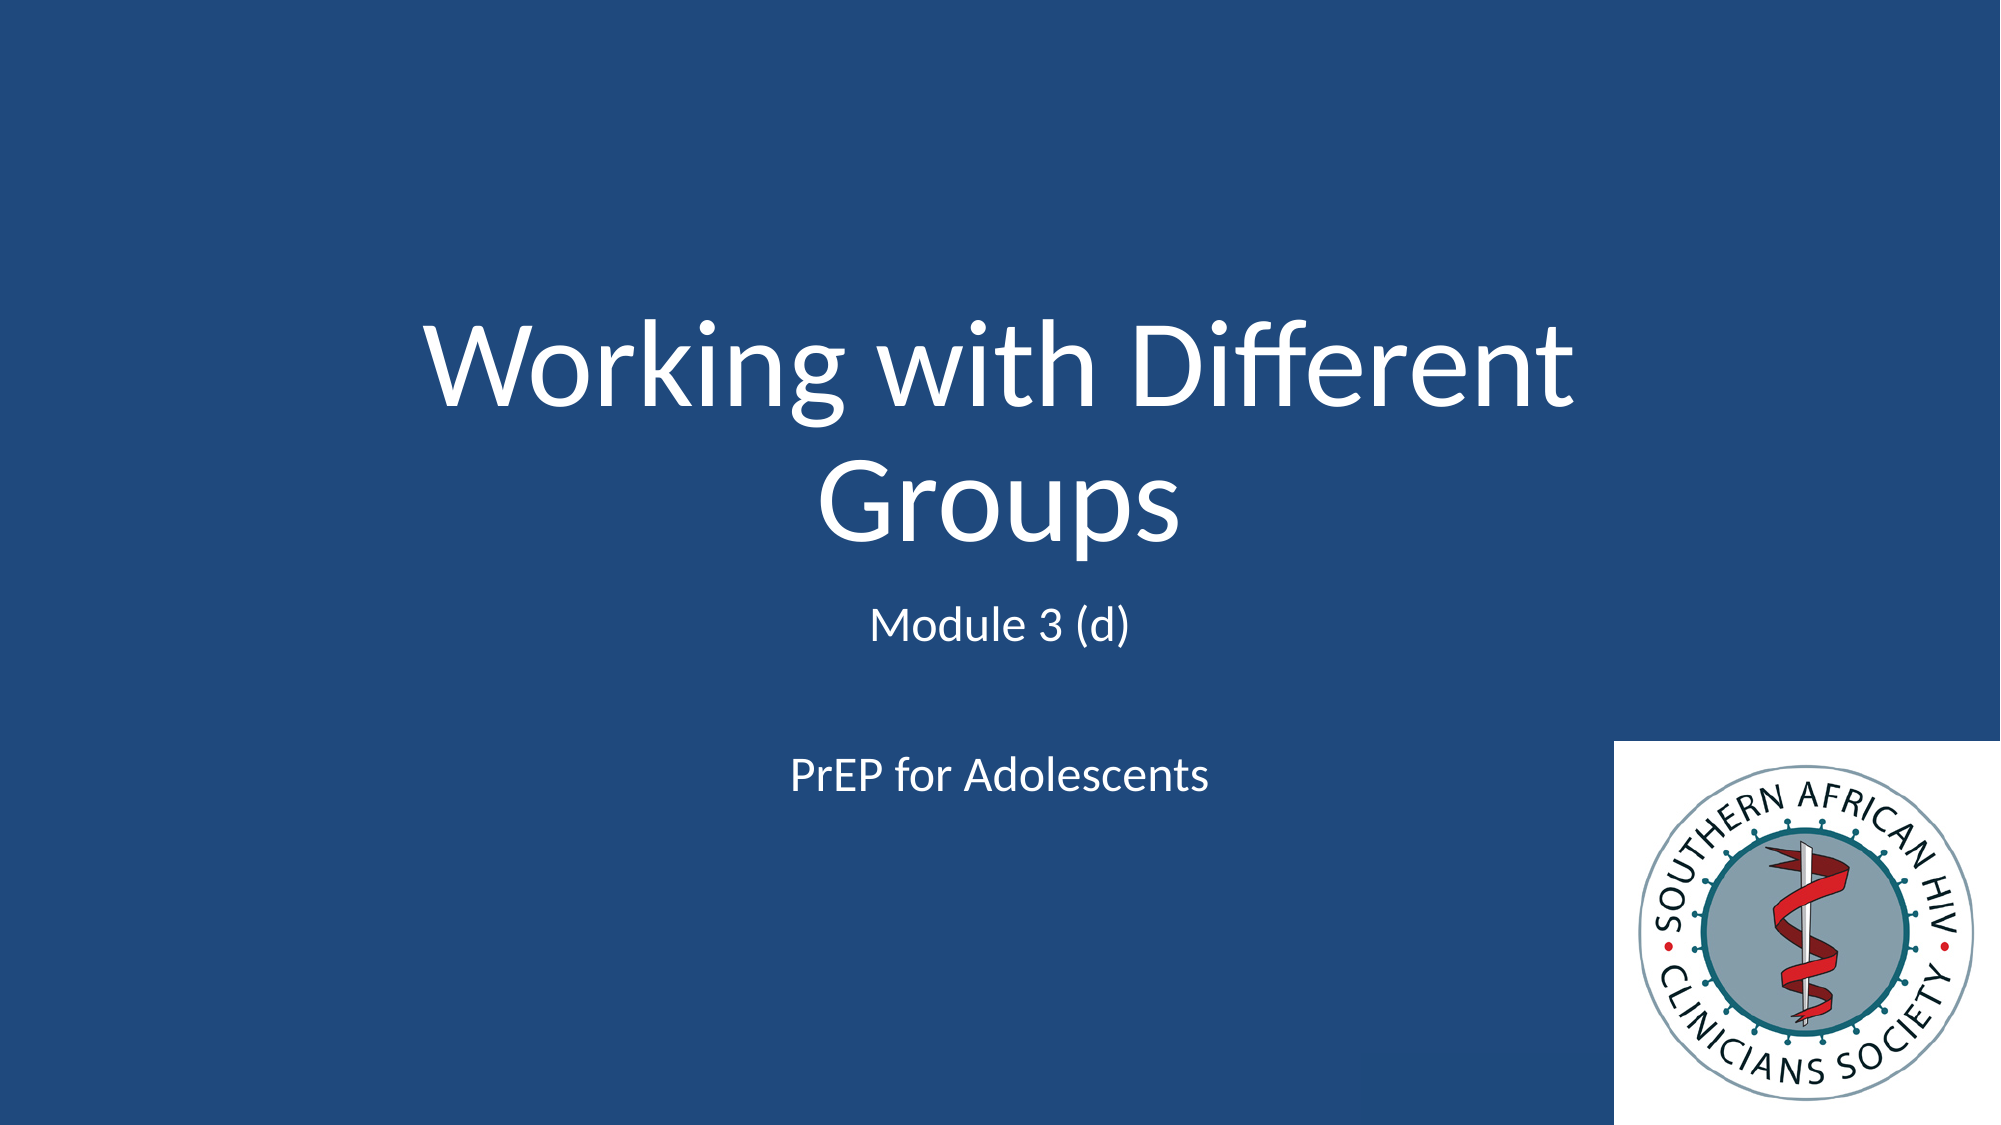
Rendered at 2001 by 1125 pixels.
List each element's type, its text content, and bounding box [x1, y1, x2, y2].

picture [1614, 741, 2000, 1125]
subtitle Module 3 (d) PrEP for Adolescents [249, 590, 1750, 863]
title Working with Different Groups [249, 184, 1750, 576]
